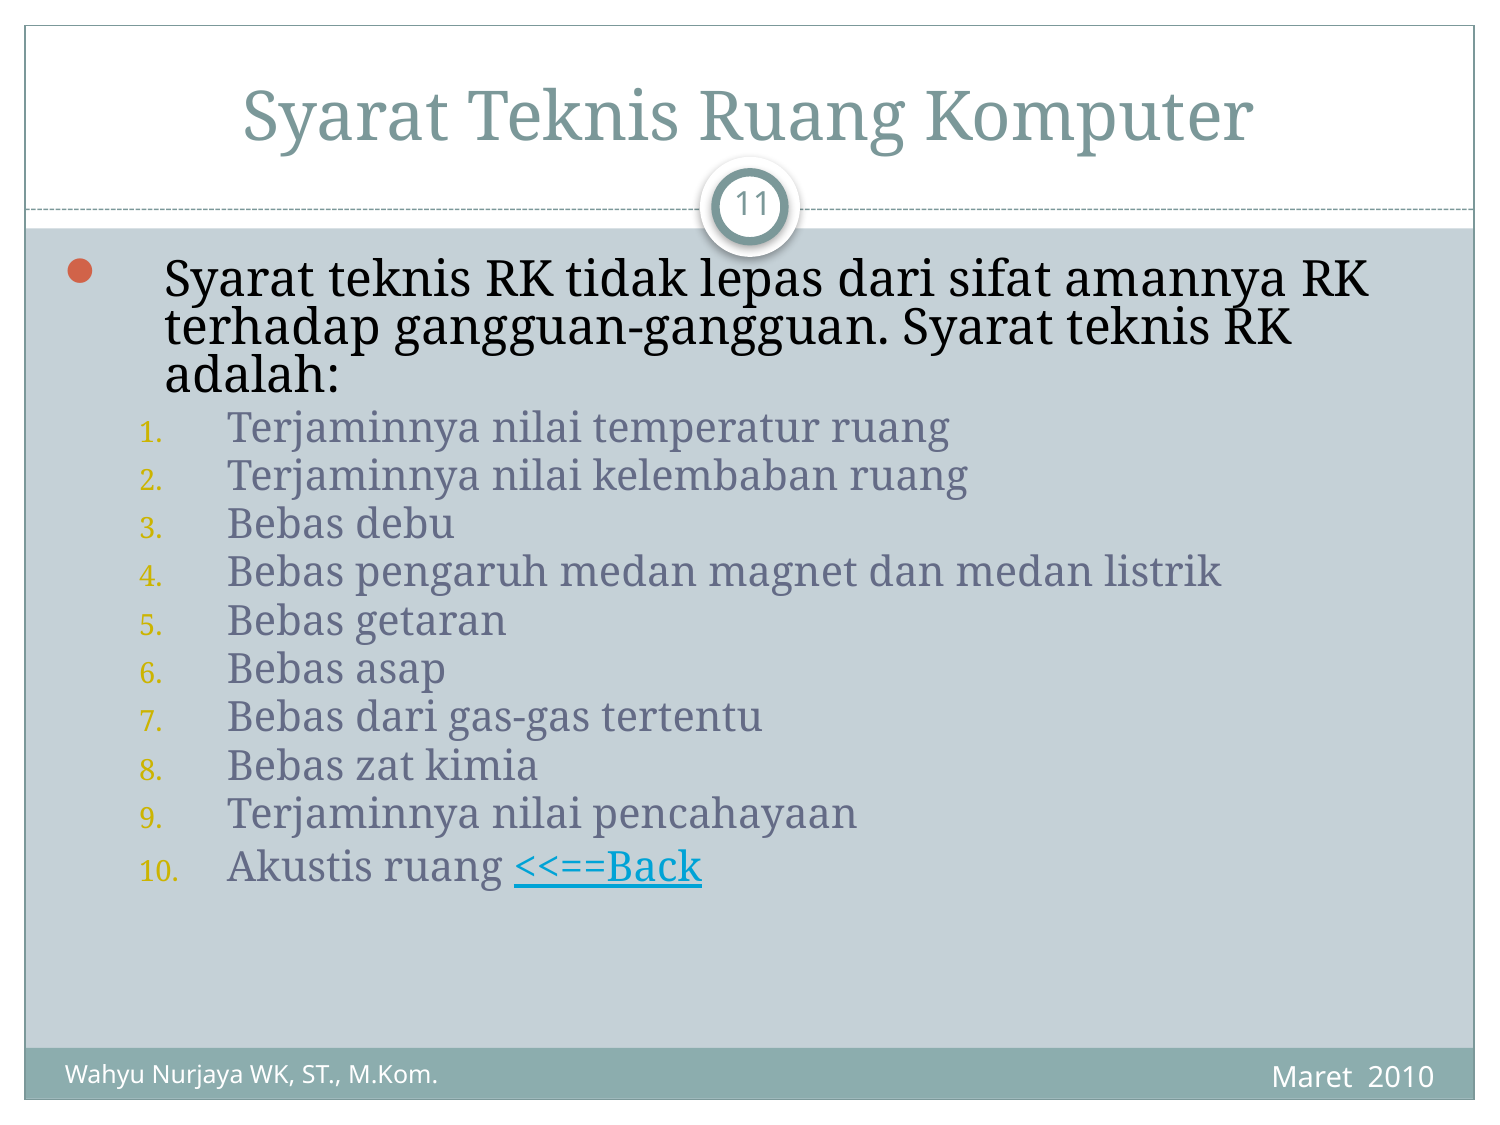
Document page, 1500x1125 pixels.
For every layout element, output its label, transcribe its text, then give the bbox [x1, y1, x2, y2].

list Syarat teknis RK tidak lepas dari sifat amannya RK terhadap gangguan-gangguan. Syarat teknis RK adalah: Terjaminnya nilai temperatur ruang Terjaminnya nilai kelembaban ruang Bebas debu Bebas pengaruh medan magnet dan medan listrik Bebas getaran Bebas asap Bebas dari gas-gas tertentu Bebas zat kimia Terjaminnya nilai pencahayaan Akustis ruang <<==Back [49, 250, 1445, 1001]
slide_number 11 [715, 168, 791, 241]
title Syarat Teknis Ruang Komputer [49, 37, 1450, 162]
footer Wahyu Nurjaya WK, ST., M.Kom. [50, 1051, 638, 1112]
slide_number Maret 2010 [950, 1050, 1450, 1111]
